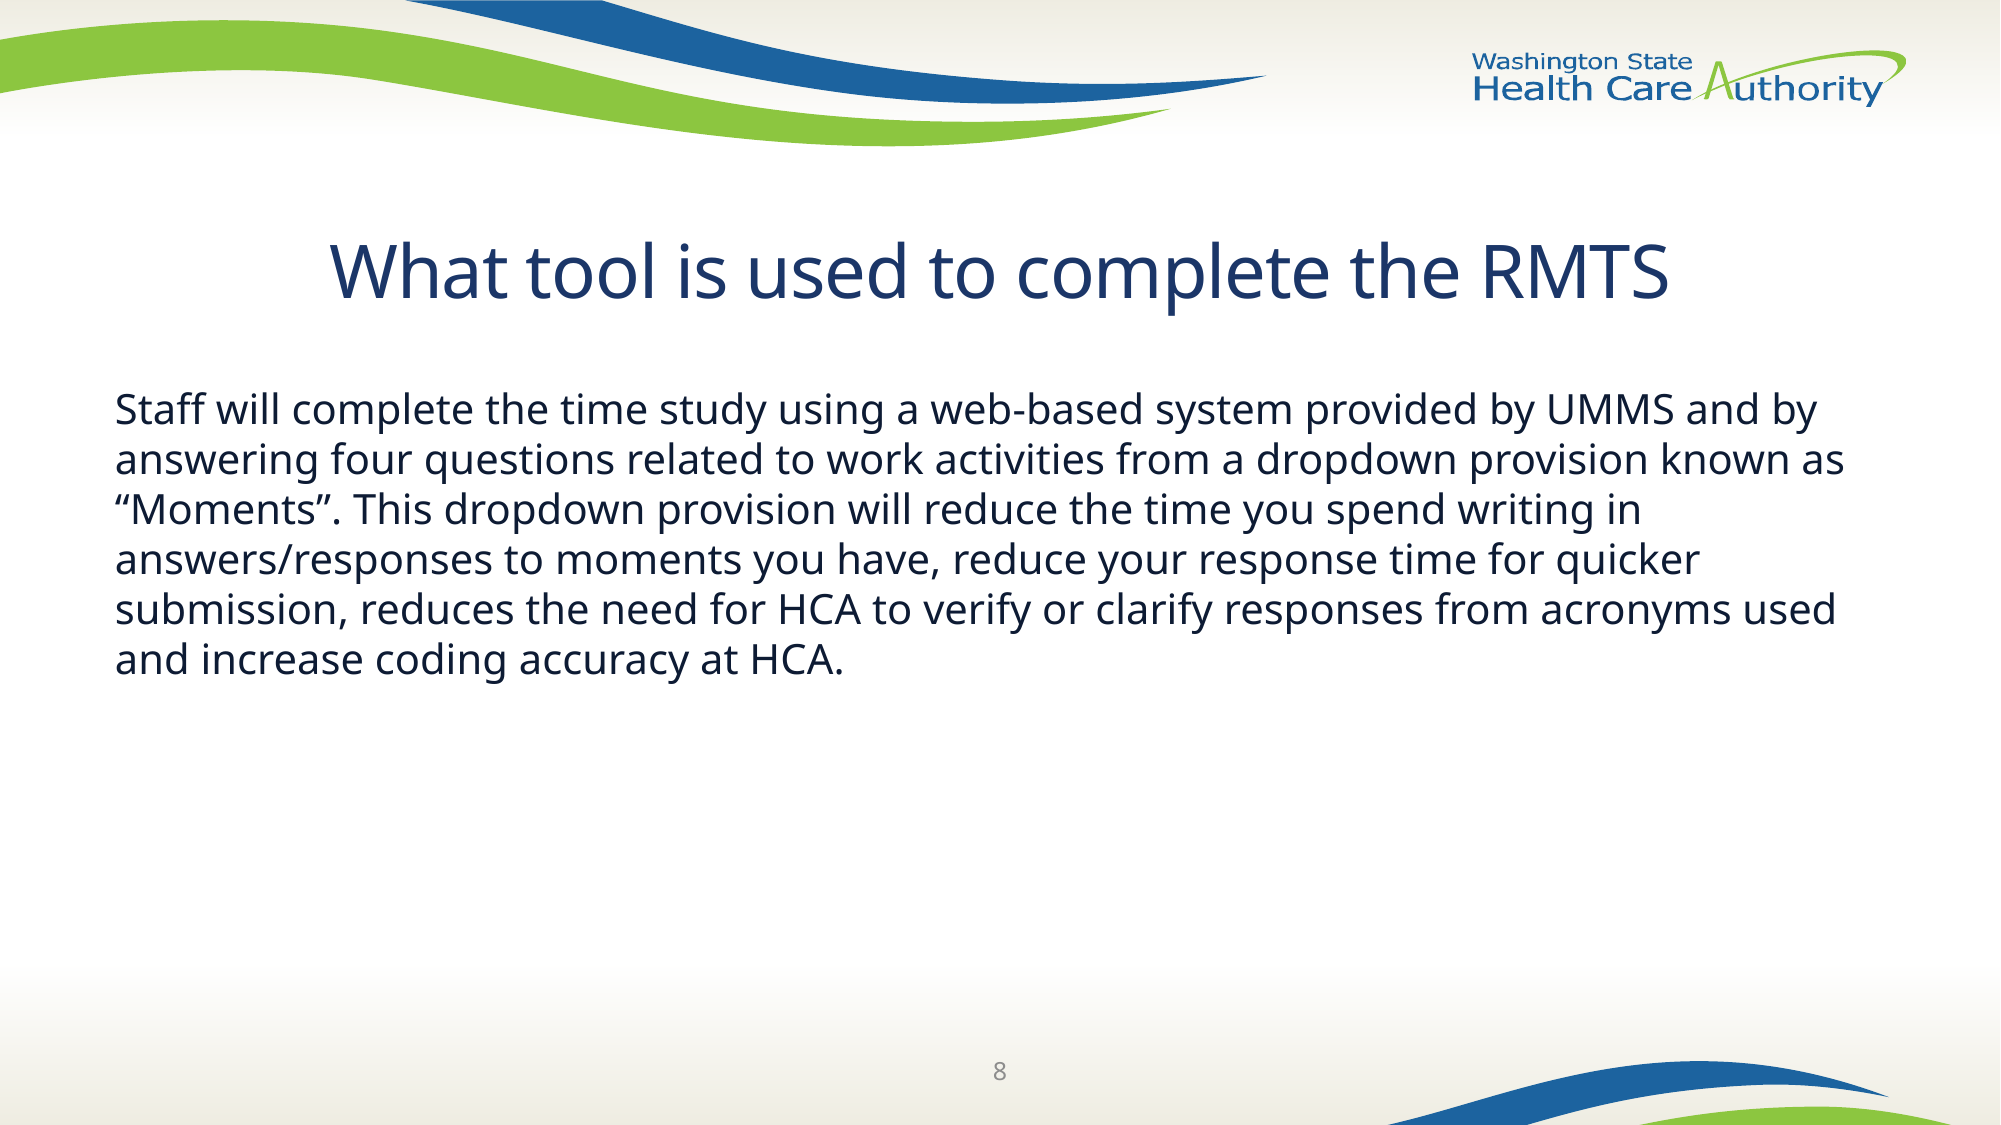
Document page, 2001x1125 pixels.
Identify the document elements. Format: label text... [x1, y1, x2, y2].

list Staff will complete the time study using a web-based system provided by UMMS and by answering four questions related to work activities from a dropdown provision known as “Moments”. This dropdown provision will reduce the time you spend writing in answers/responses to moments you have, reduce your response time for quicker submission, reduces the need for HCA to verify or clarify responses from acronyms used and increase coding accuracy at HCA. [99, 375, 1900, 1000]
slide_number 8 [766, 1042, 1234, 1103]
title What tool is used to complete the RMTS [312, 174, 1688, 363]
